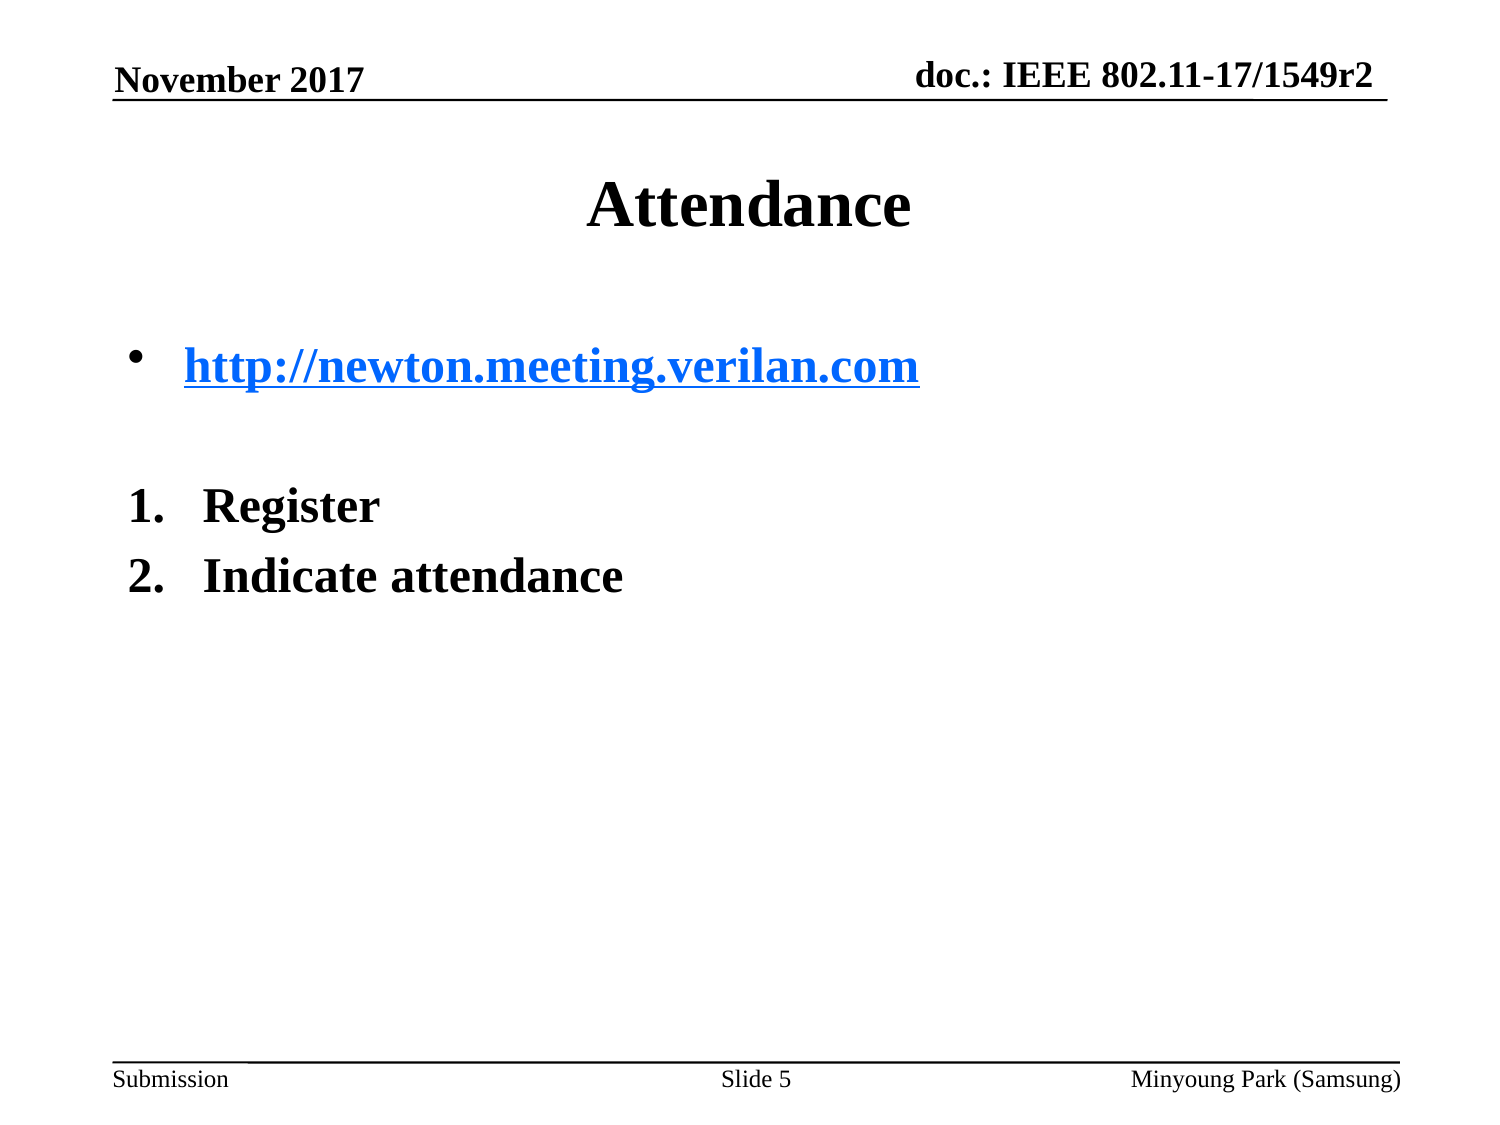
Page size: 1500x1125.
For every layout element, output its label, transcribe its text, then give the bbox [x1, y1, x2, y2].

list http://newton.meeting.verilan.com Register Indicate attendance [112, 324, 1388, 1000]
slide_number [114, 54, 374, 101]
title Attendance [112, 112, 1388, 288]
slide_number Slide 5 [712, 1061, 800, 1093]
footer Minyoung Park (Samsung) [949, 1061, 1402, 1093]
